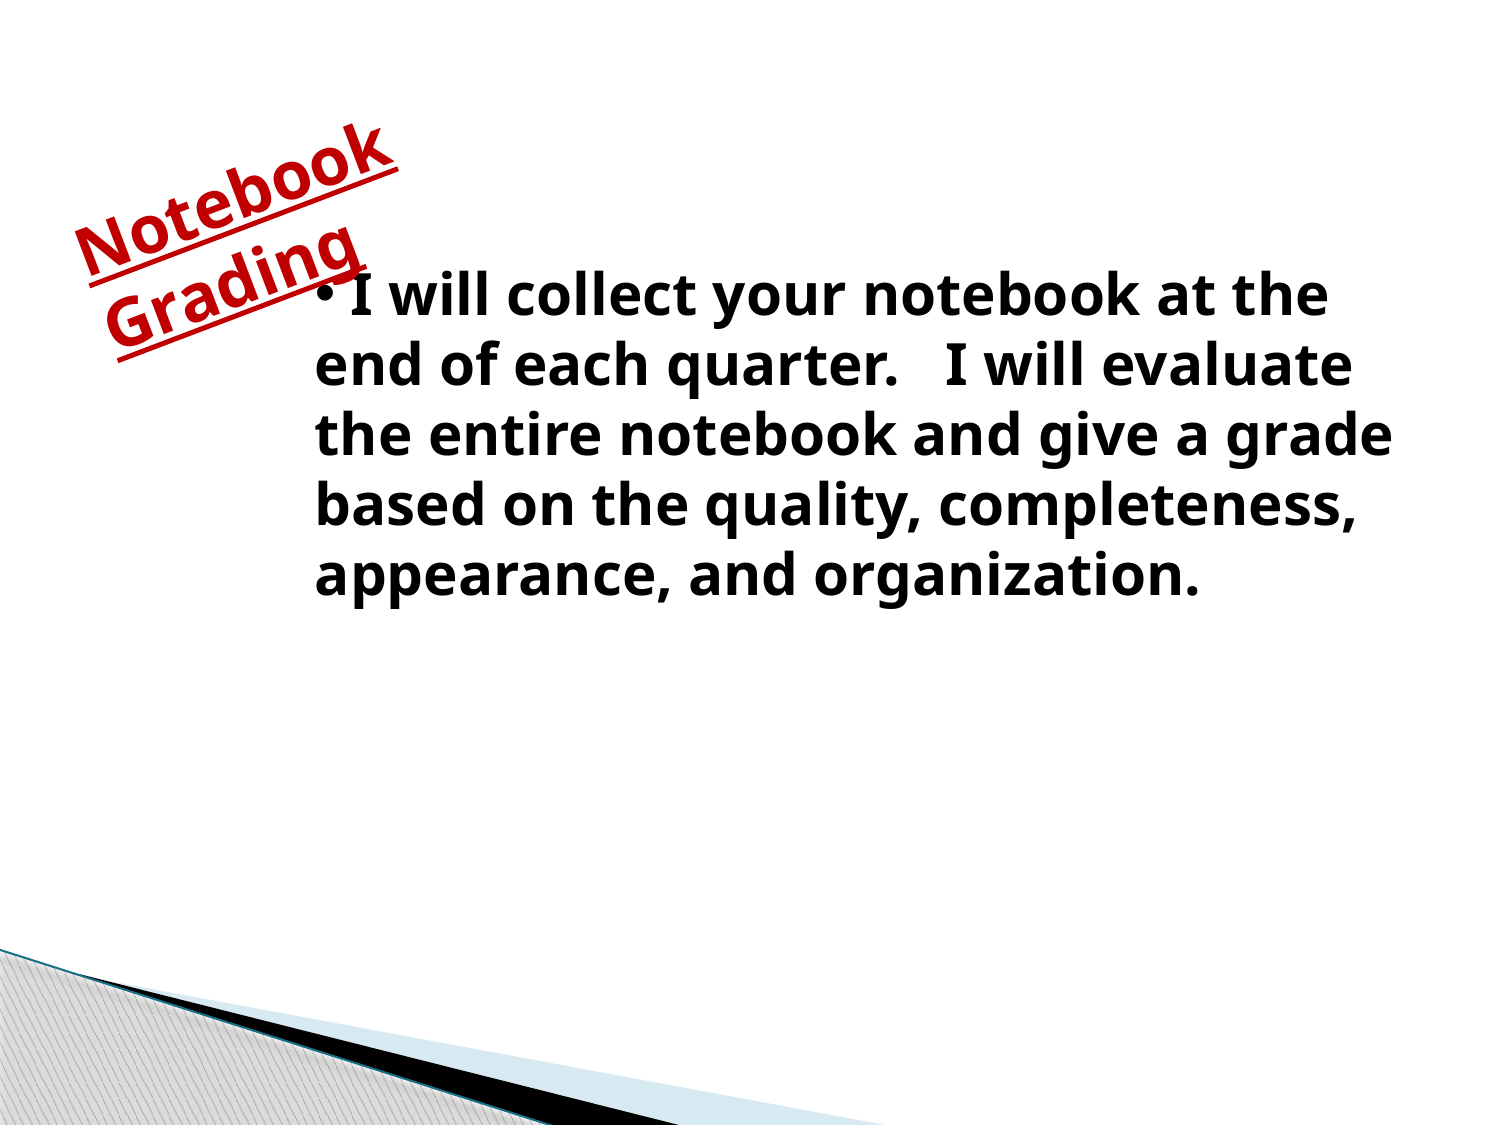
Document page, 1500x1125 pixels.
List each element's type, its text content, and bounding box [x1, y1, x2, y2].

text_box I will collect your notebook at the end of each quarter. I will evaluate the entire notebook and give a grade based on the quality, completeness, appearance, and organization. [299, 249, 1438, 685]
text_box Notebook Grading [46, 0, 714, 421]
